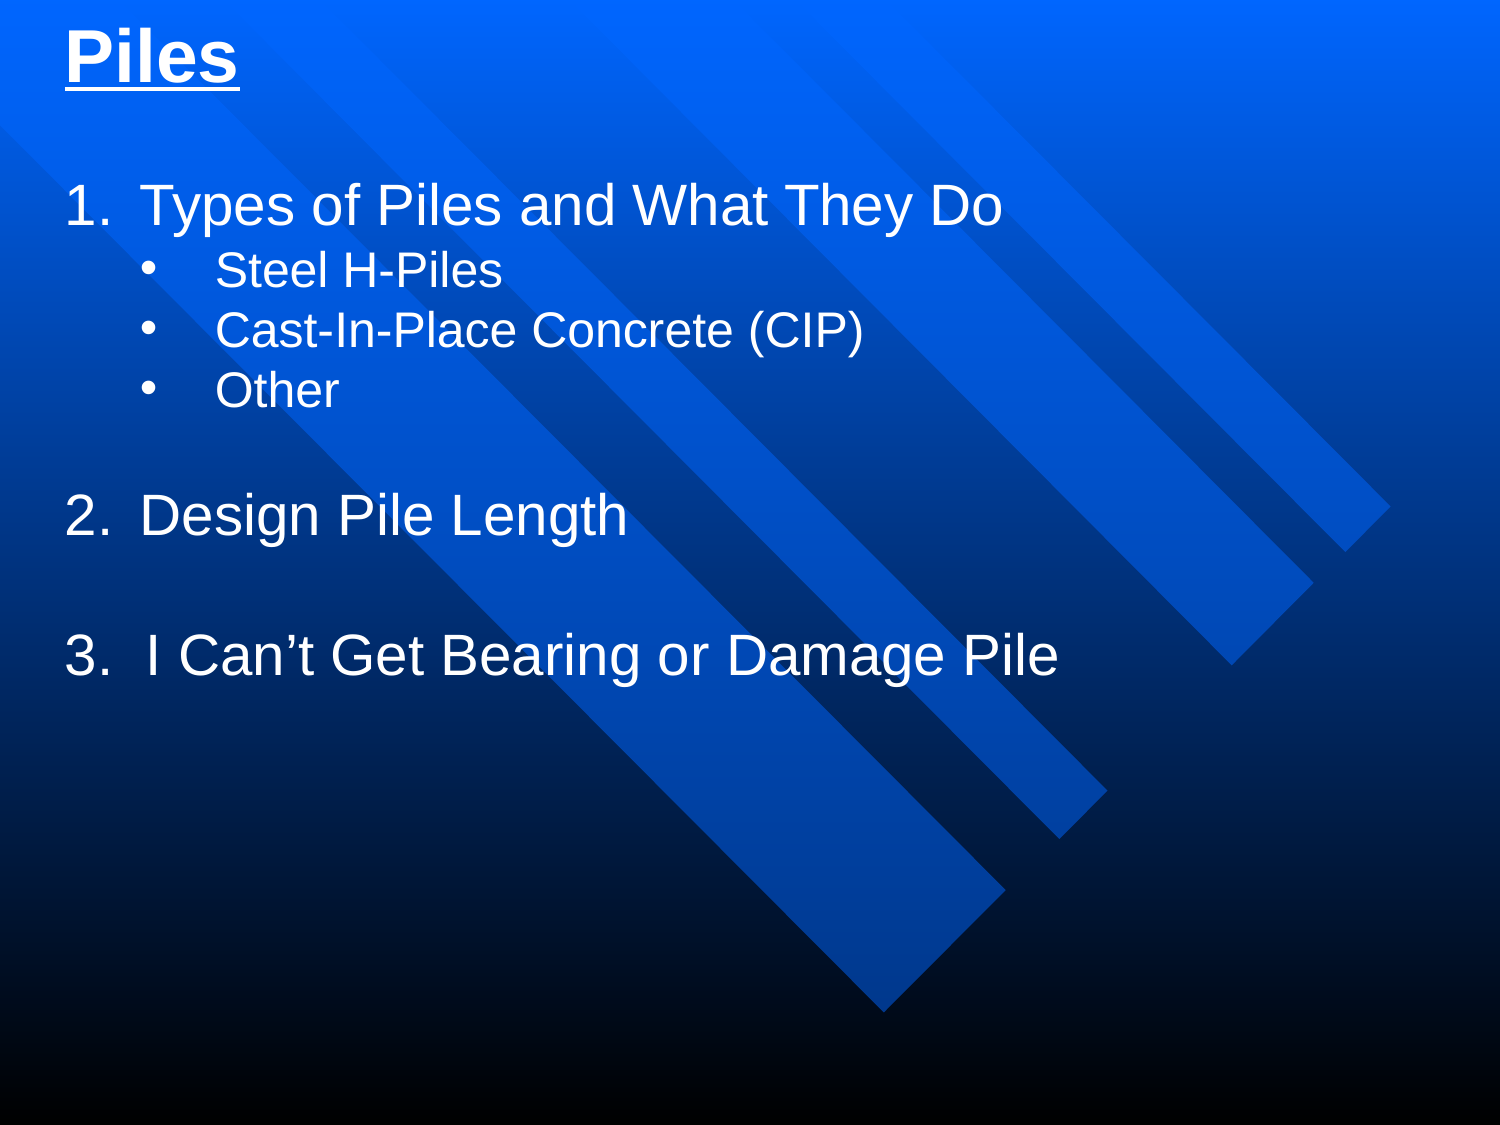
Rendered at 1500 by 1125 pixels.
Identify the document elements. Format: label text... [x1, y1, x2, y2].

text_box Piles Types of Piles and What They Do Steel H-Piles Cast-In-Place Concrete (CIP) Other Design Pile Length 3. I Can’t Get Bearing or Damage Pile [49, 0, 1463, 835]
